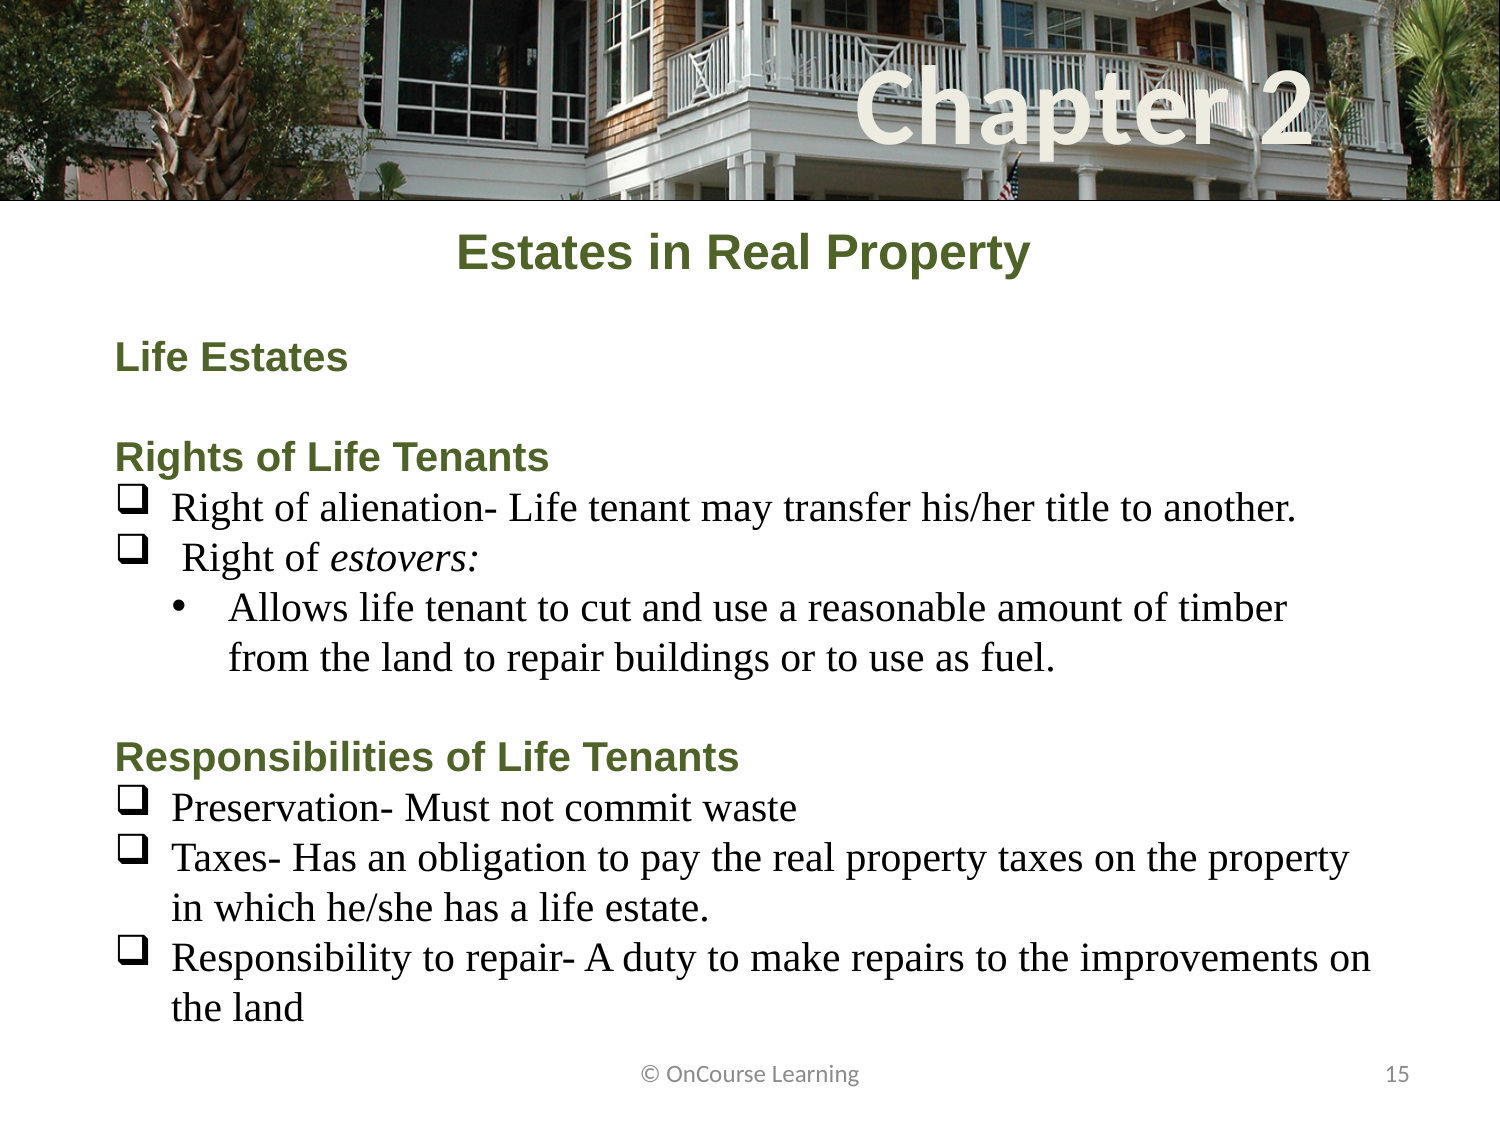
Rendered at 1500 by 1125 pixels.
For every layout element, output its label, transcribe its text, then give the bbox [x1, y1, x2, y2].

text_box Estates in Real Property Life Estates Rights of Life Tenants Right of alienation- Life tenant may transfer his/her title to another. Right of estovers: Allows life tenant to cut and use a reasonable amount of timber from the land to repair buildings or to use as fuel. Responsibilities of Life Tenants Preservation- Must not commit waste Taxes- Has an obligation to pay the real property taxes on the property in which he/she has a life estate. Responsibility to repair- A duty to make repairs to the improvements on the land [99, 212, 1388, 1088]
slide_number 15 [1074, 1042, 1425, 1103]
picture [0, 0, 1500, 201]
footer © OnCourse Learning [512, 1042, 988, 1103]
